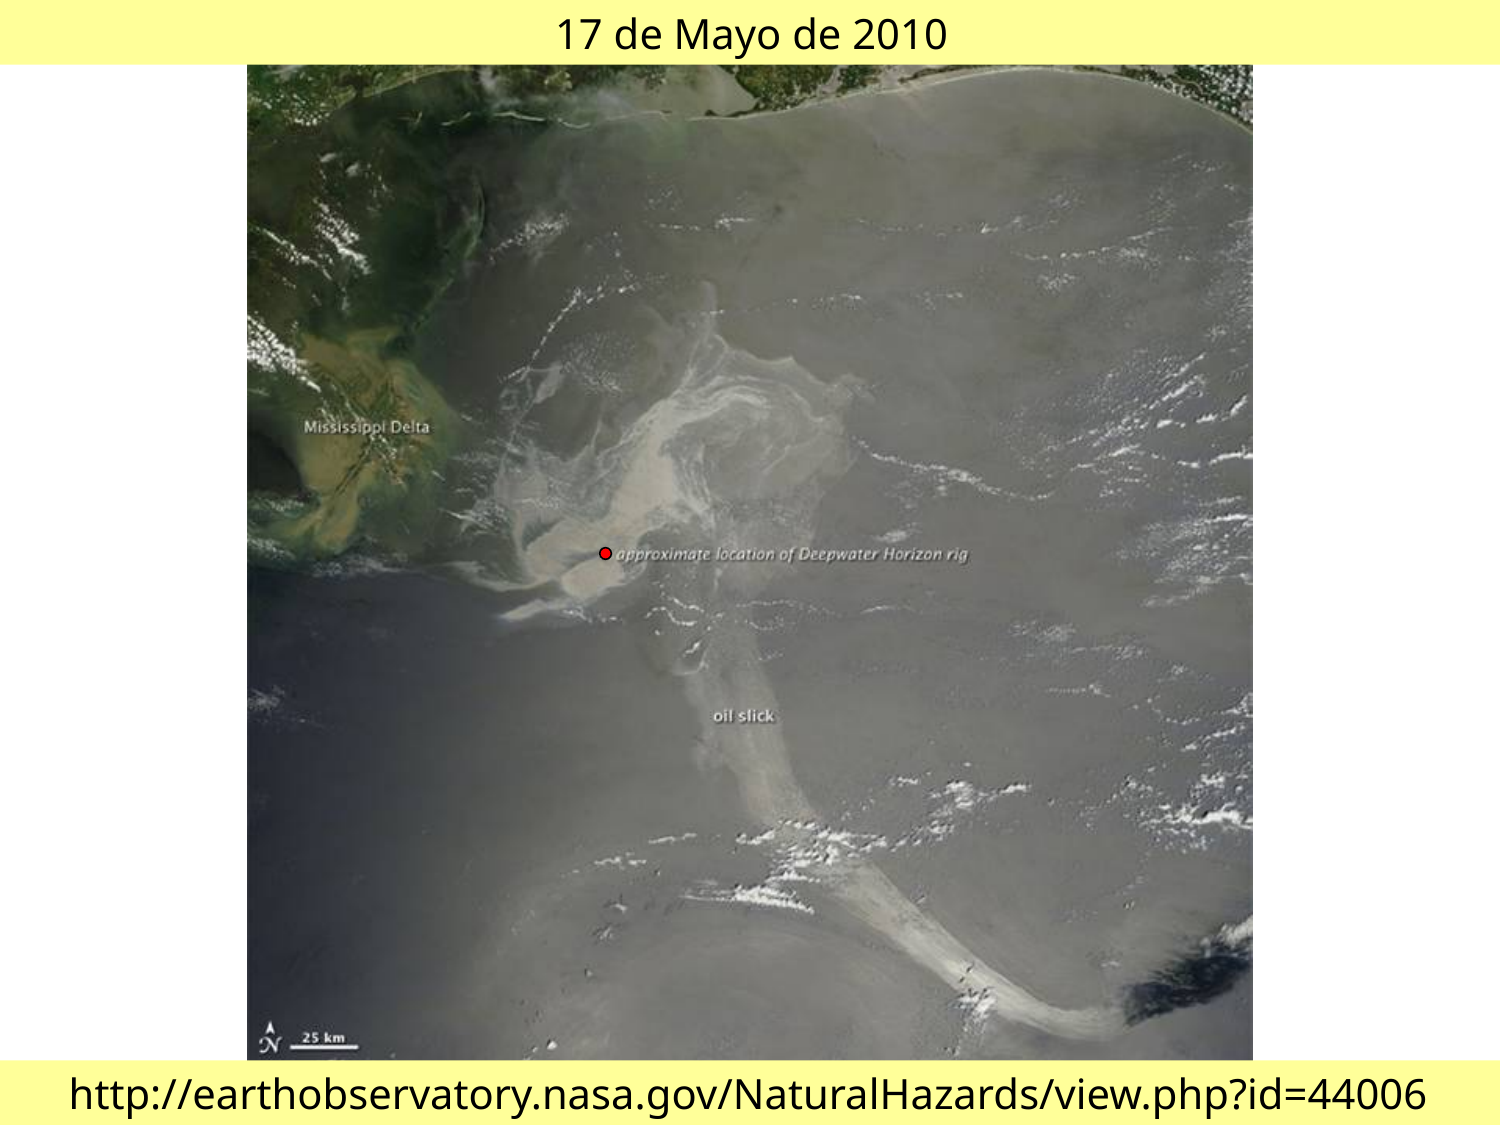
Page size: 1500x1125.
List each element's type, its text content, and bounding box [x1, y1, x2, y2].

text_box http://earthobservatory.nasa.gov/NaturalHazards/view.php?id=44006 [0, 1060, 1500, 1125]
text_box 17 de Mayo de 2010 [0, 0, 1500, 65]
picture [247, 59, 1253, 1066]
